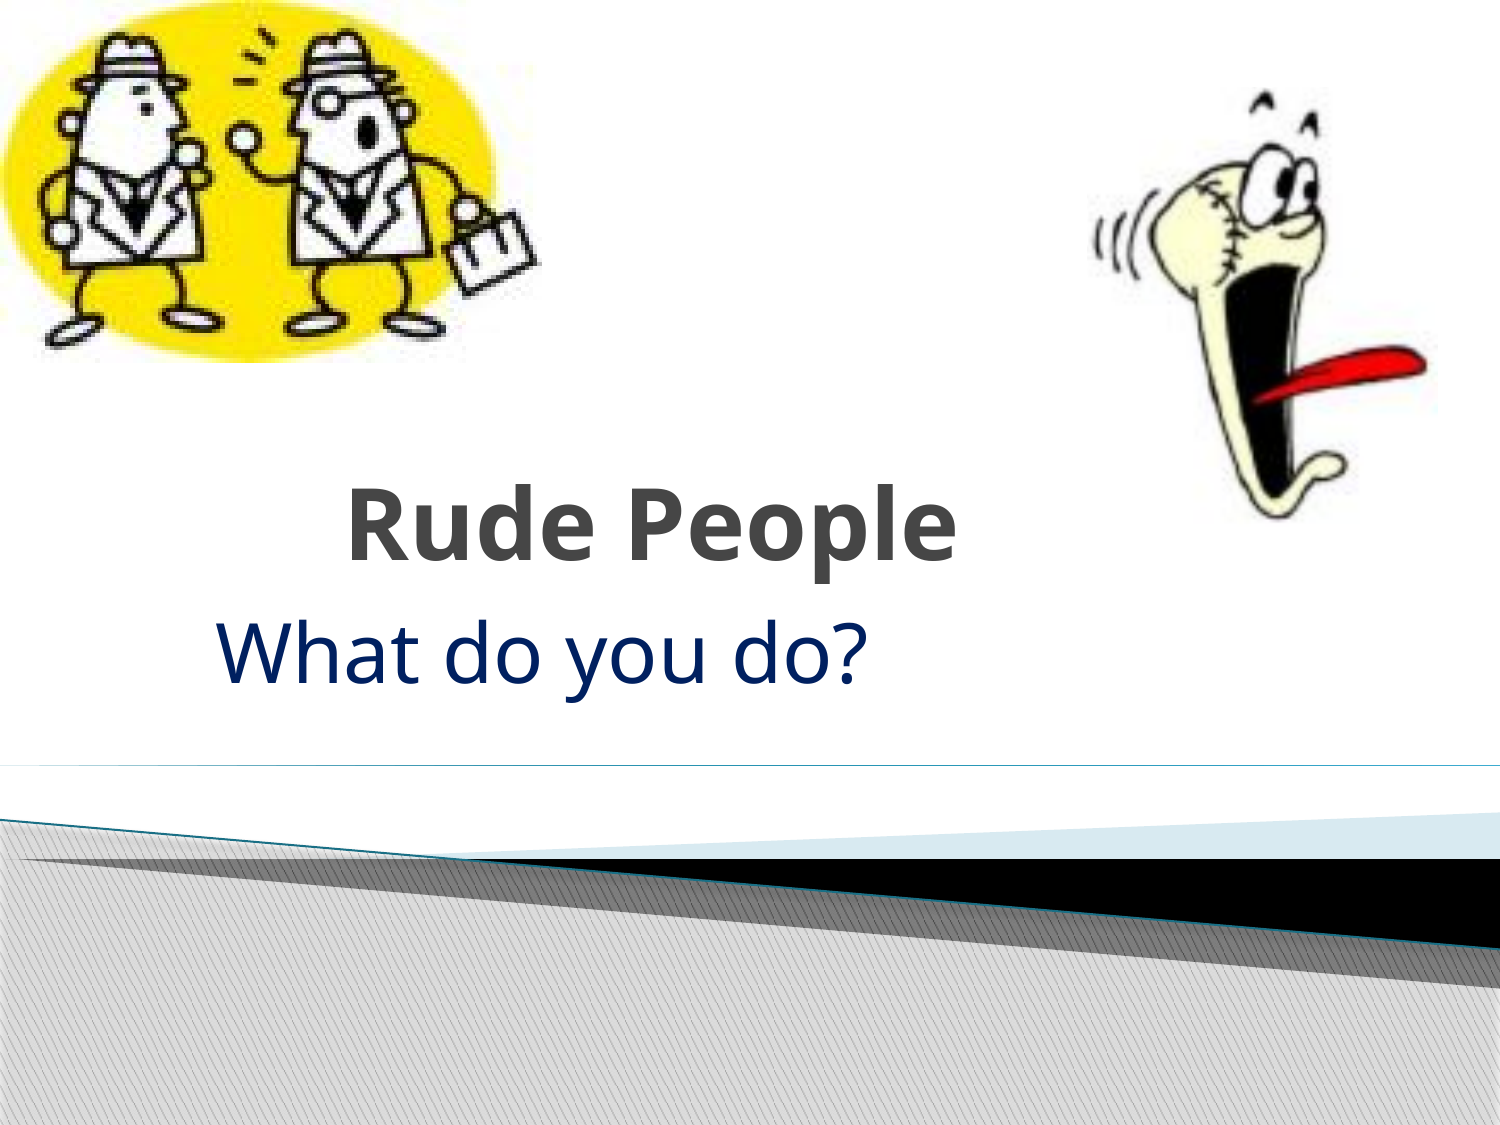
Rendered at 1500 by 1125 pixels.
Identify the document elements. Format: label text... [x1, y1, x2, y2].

picture [5, 859, 1500, 989]
subtitle What do you do? [112, 592, 888, 790]
picture [0, 0, 542, 363]
title Rude People [112, 287, 975, 588]
picture [1087, 87, 1438, 530]
